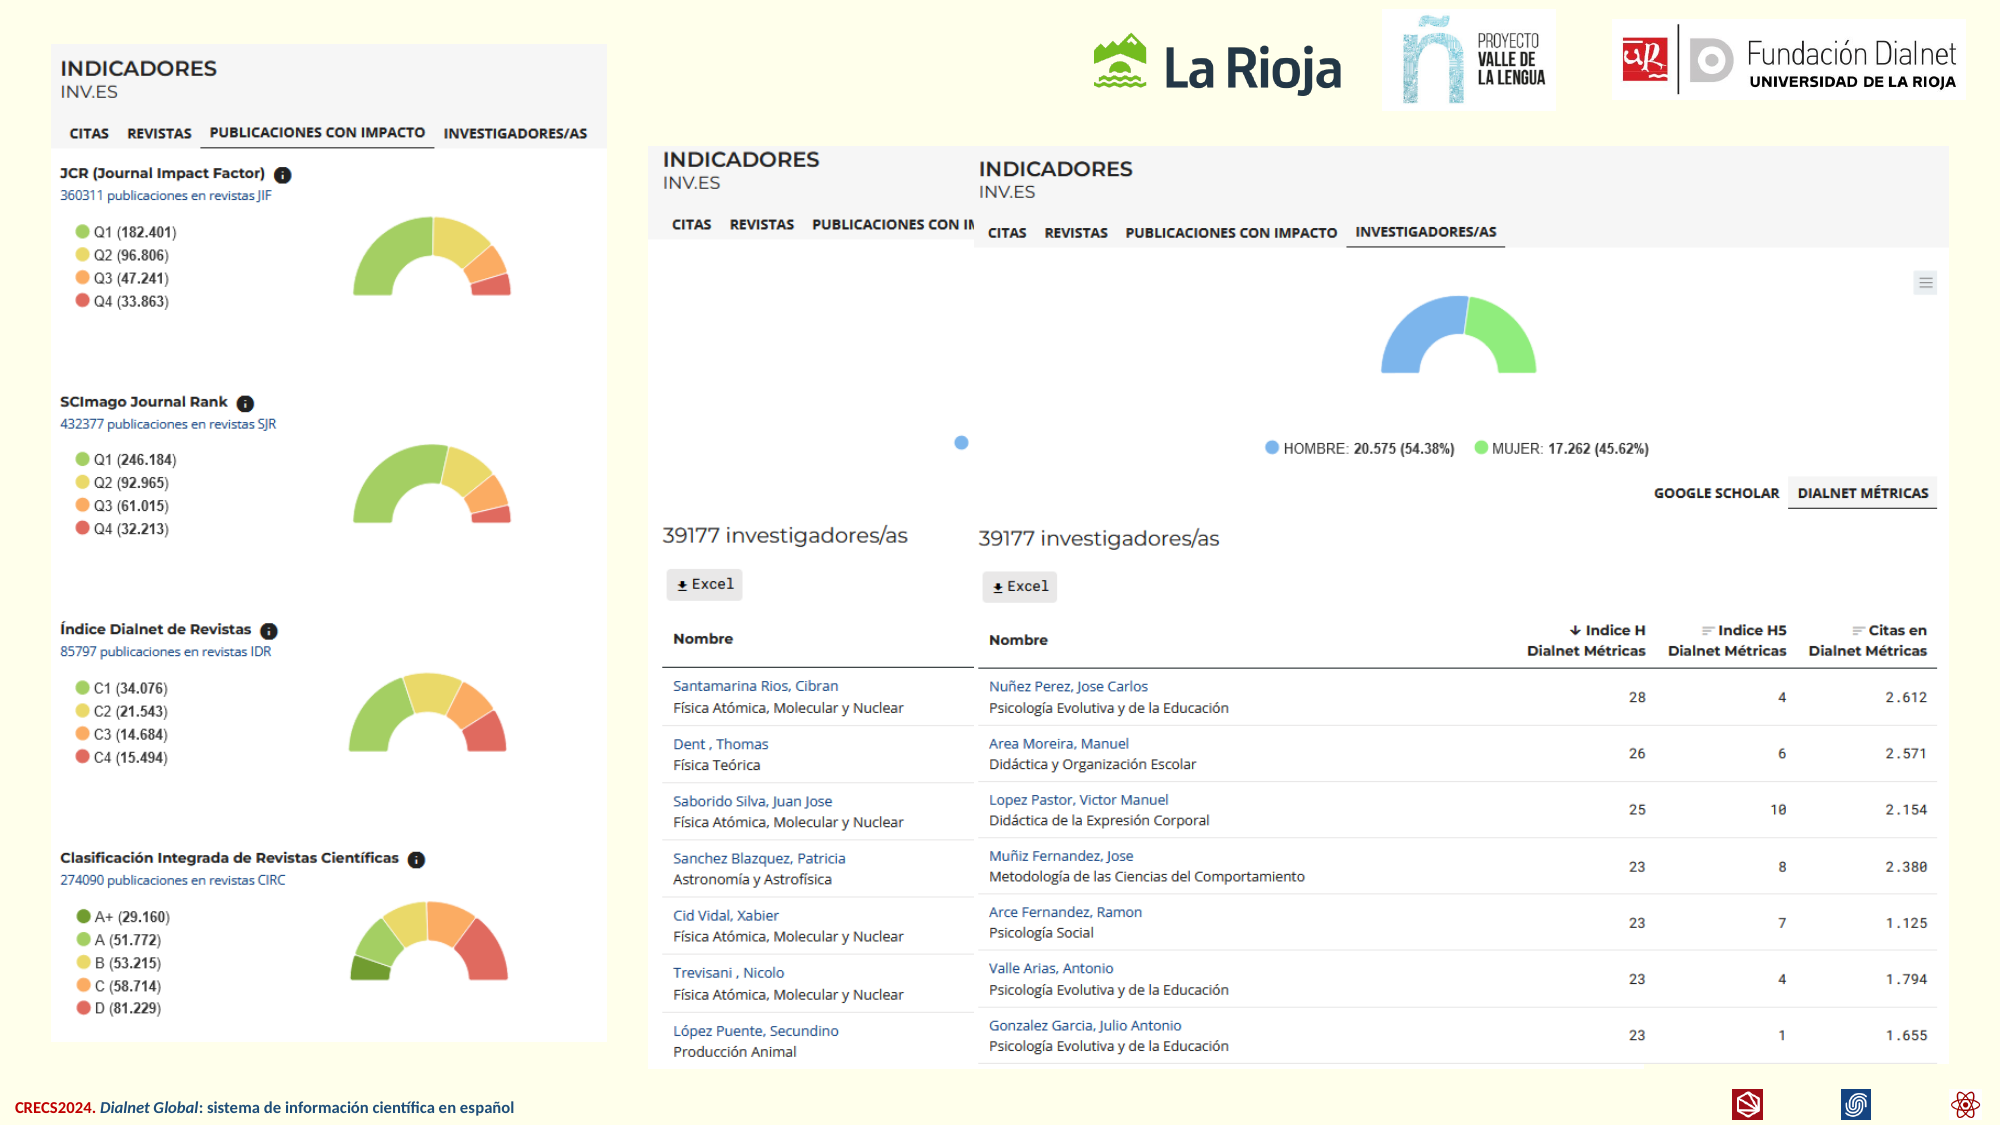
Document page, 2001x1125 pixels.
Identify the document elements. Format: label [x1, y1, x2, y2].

picture [51, 44, 607, 1042]
picture [1949, 1089, 1982, 1120]
picture [1084, 19, 1351, 110]
picture [1732, 1089, 1763, 1120]
picture [1841, 1089, 1871, 1120]
picture [648, 145, 1949, 1069]
picture [1382, 9, 1556, 111]
picture [1612, 19, 1966, 100]
